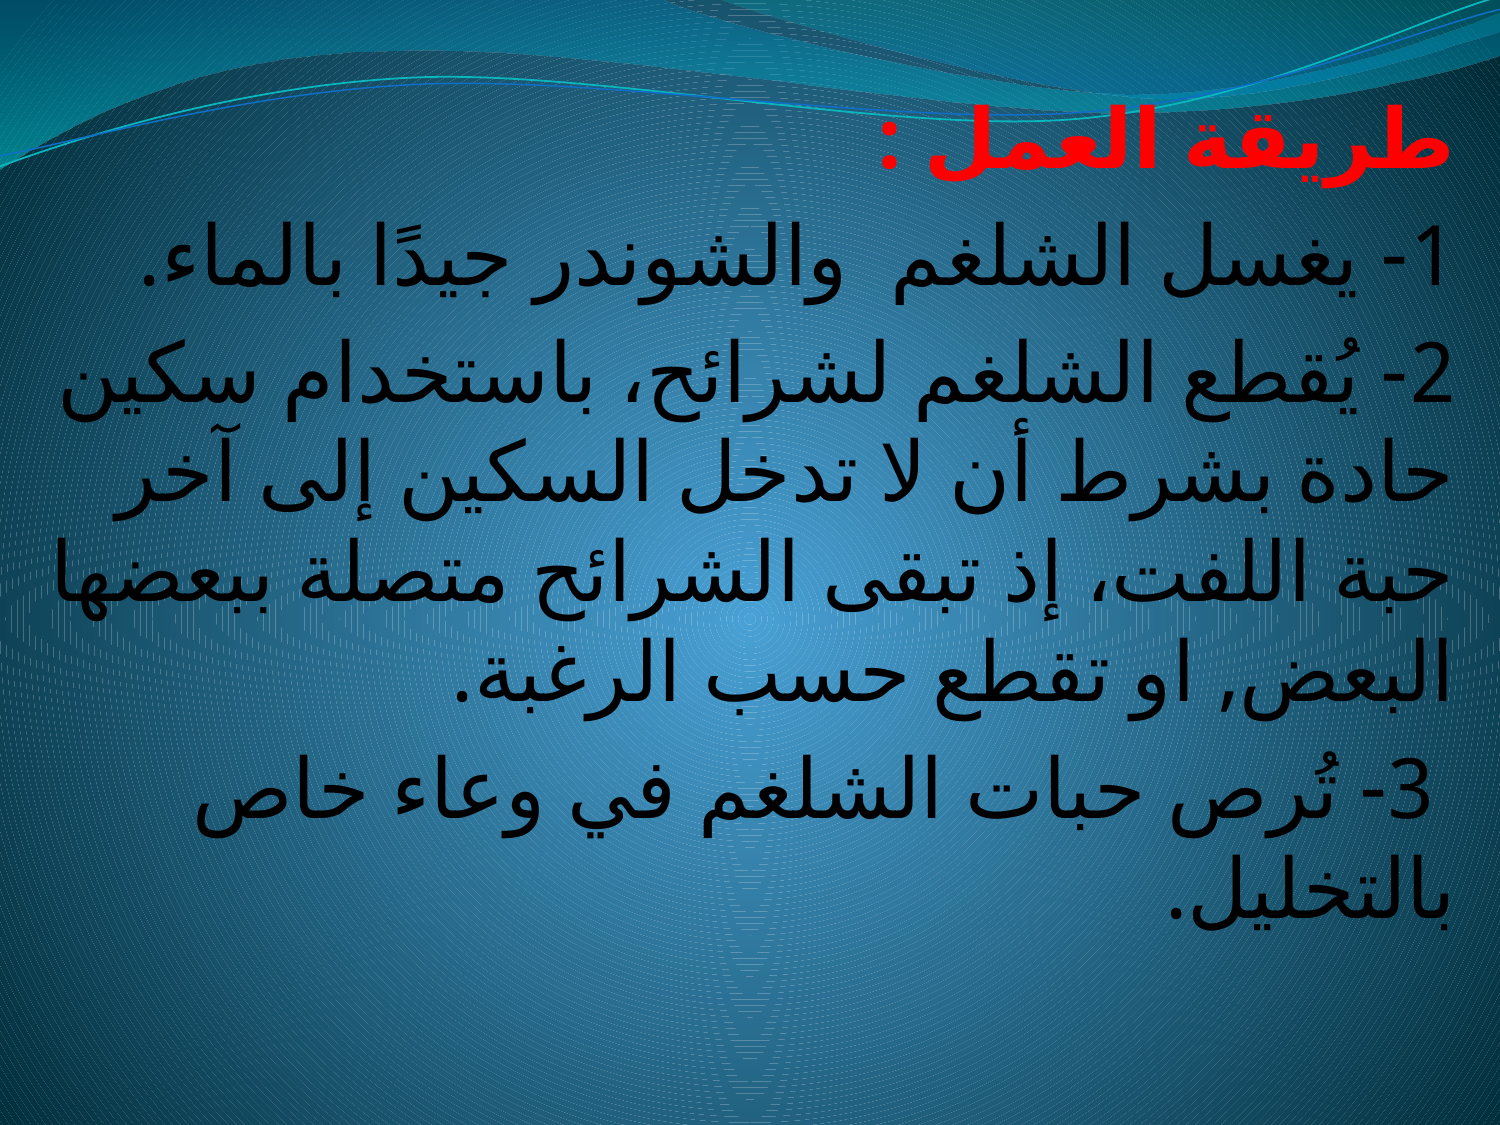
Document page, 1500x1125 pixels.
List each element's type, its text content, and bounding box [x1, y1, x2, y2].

subtitle طريقة العمل : 1- يغسل الشلغم والشوندر جيدًا بالماء. 2- يُقطع الشلغم لشرائح، باستخدام سكين حادة بشرط أن لا تدخل السكين إلى آخر حبة اللفت، إذ تبقى الشرائح متصلة ببعضها البعض, او تقطع حسب الرغبة. 3- تُرص حبات الشلغم في وعاء خاص بالتخليل. [0, 78, 1459, 1125]
